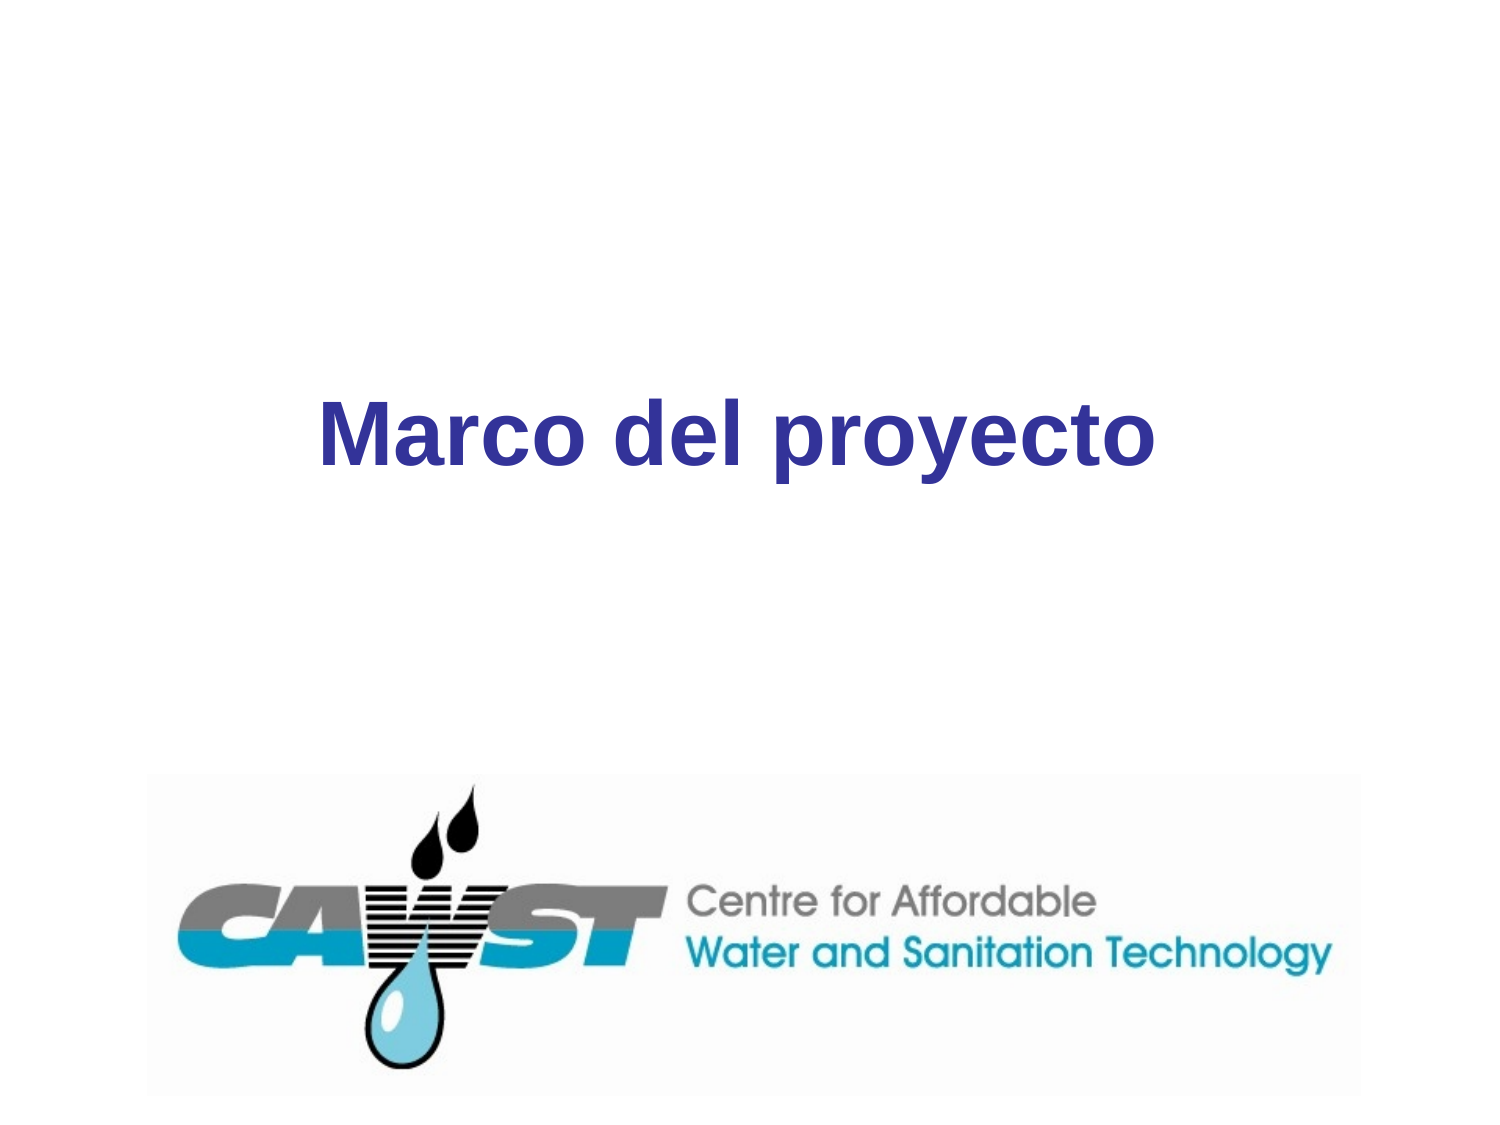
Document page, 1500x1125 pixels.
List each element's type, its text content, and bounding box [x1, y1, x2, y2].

picture [147, 774, 1361, 1096]
title Marco del proyecto [100, 283, 1376, 575]
